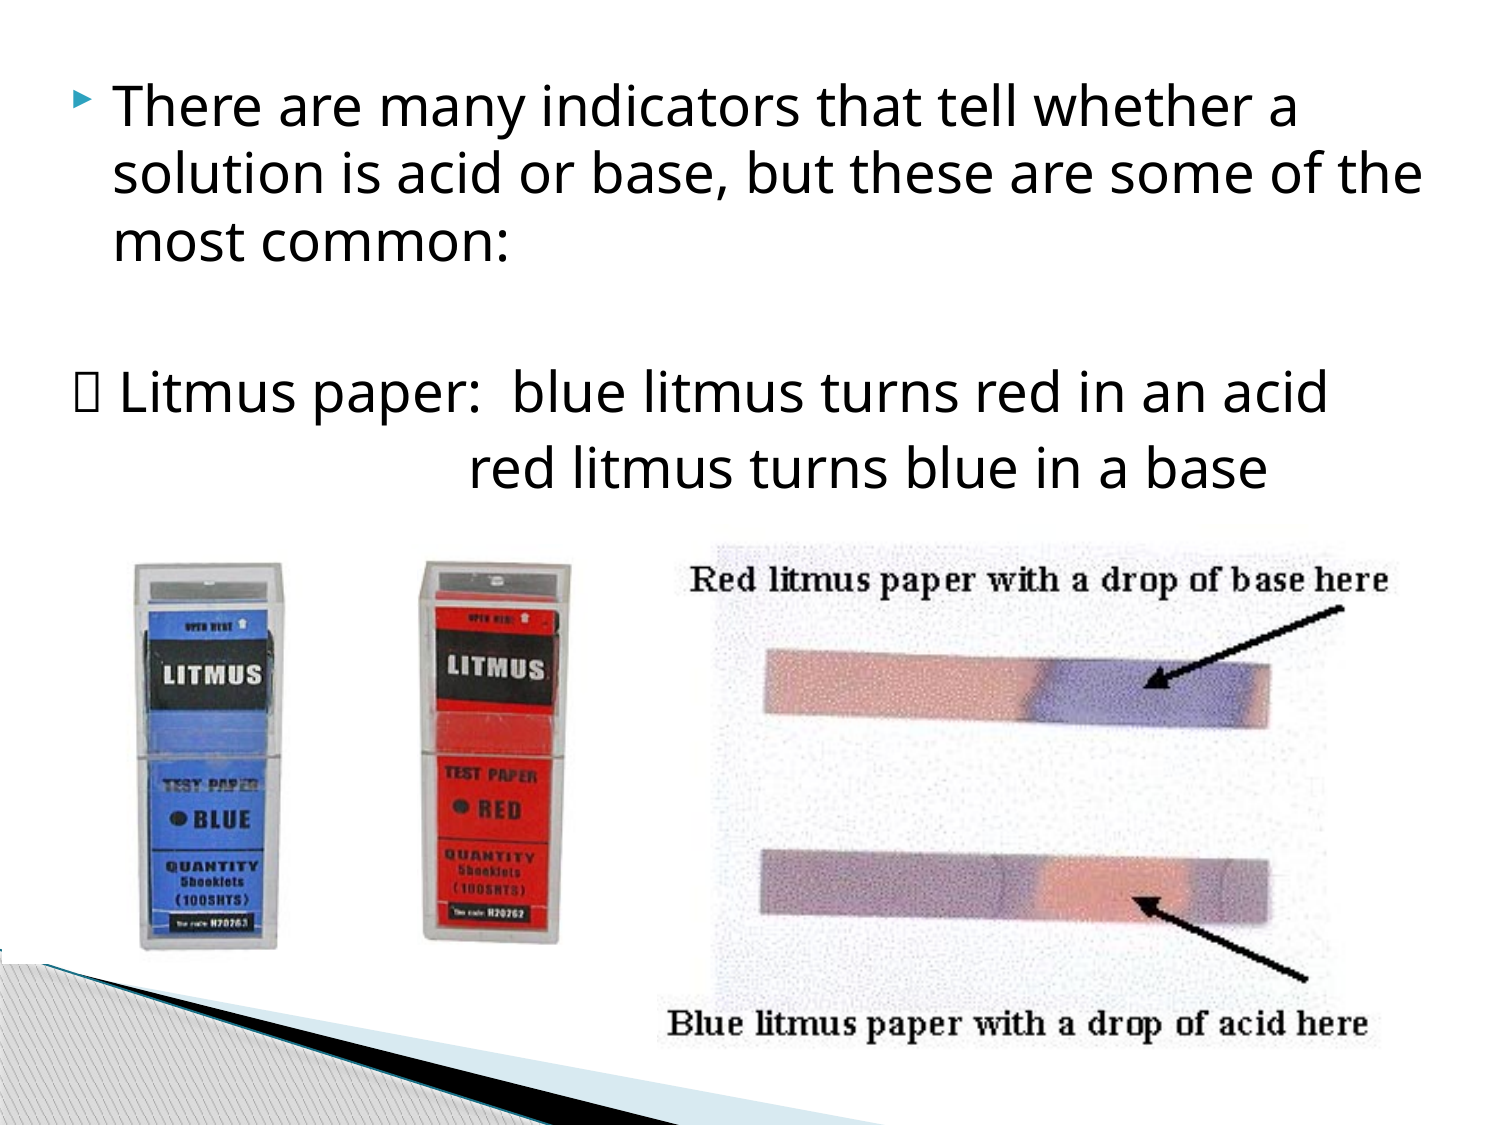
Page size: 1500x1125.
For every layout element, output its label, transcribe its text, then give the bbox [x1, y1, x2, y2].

picture [1, 524, 1404, 1063]
list There are many indicators that tell whether a solution is acid or base, but these are some of the most common:  Litmus paper: blue litmus turns red in an acid red litmus turns blue in a base [37, 62, 1450, 1005]
